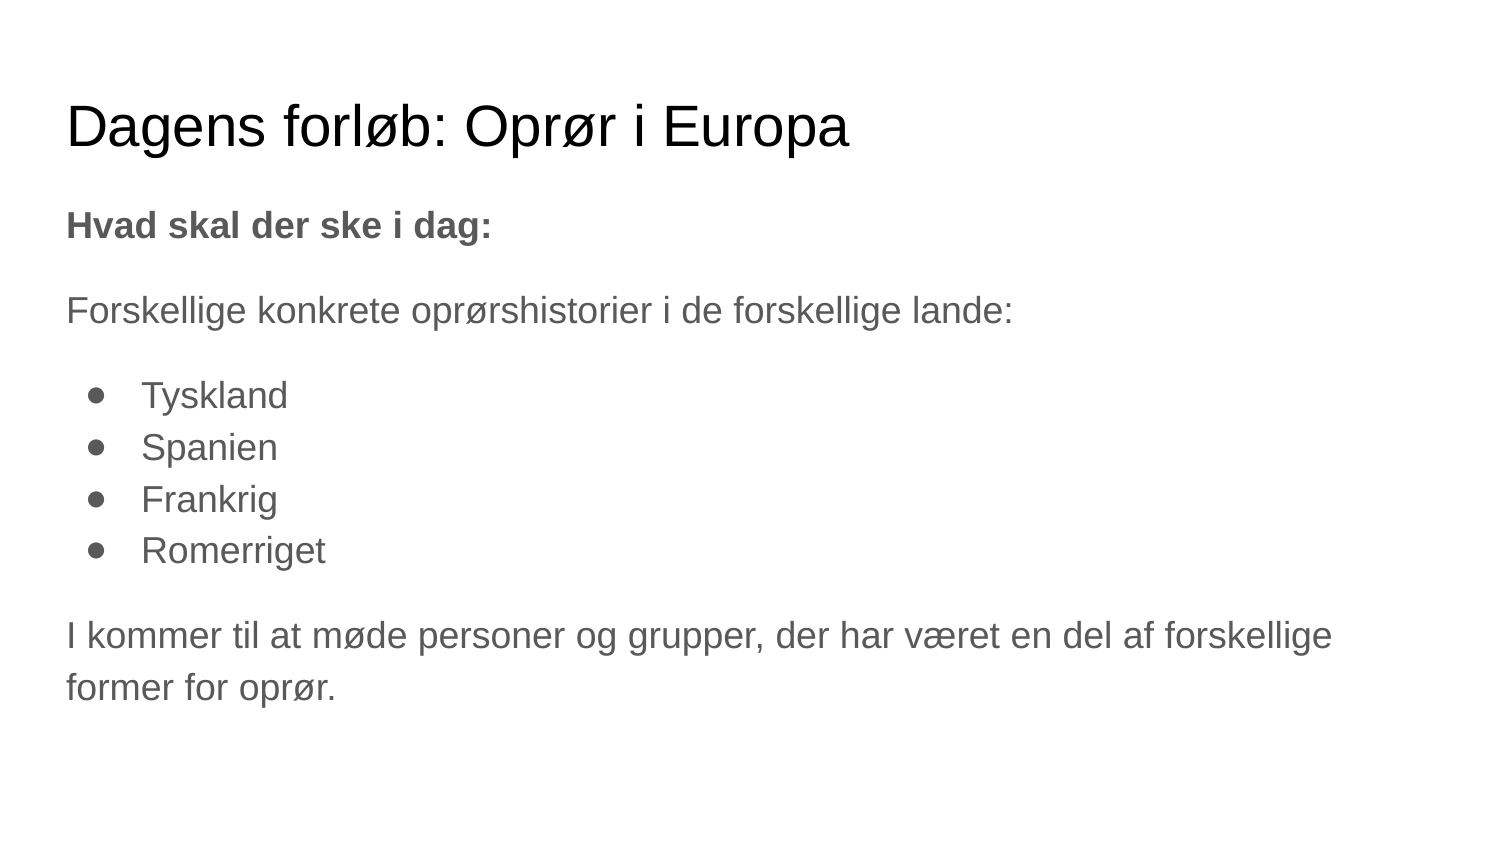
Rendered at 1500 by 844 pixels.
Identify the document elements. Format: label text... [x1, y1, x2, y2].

list Hvad skal der ske i dag: Forskellige konkrete oprørshistorier i de forskellige lande: Tyskland Spanien Frankrig Romerriget I kommer til at møde personer og grupper, der har været en del af forskellige former for oprør. [51, 179, 1449, 817]
title Dagens forløb: Oprør i Europa [51, 72, 1449, 167]
